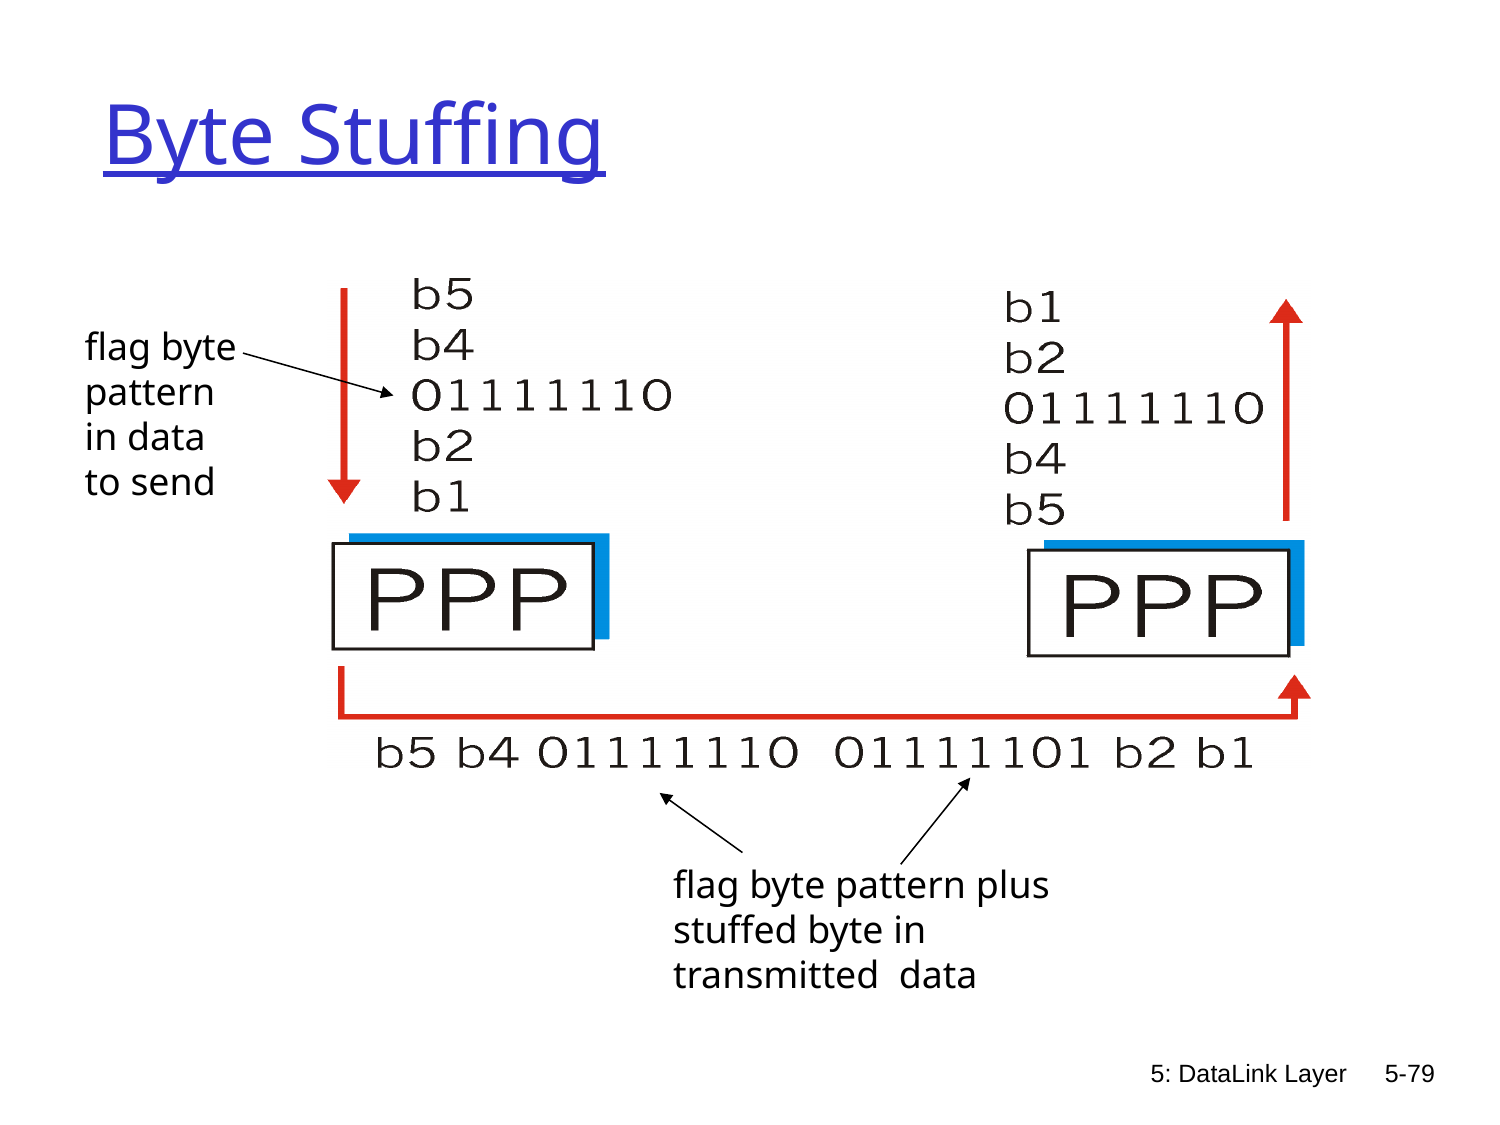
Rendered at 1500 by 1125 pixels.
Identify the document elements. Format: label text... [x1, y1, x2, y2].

footer 5: DataLink Layer [887, 1049, 1338, 1125]
picture [327, 277, 1312, 769]
slide_number 5-79 [1338, 1049, 1451, 1125]
text_box flag byte pattern in data to send [69, 315, 253, 511]
text_box [900, 777, 971, 865]
text_box [659, 792, 743, 853]
text_box flag byte pattern plus stuffed byte in transmitted data [658, 853, 1122, 1004]
title Byte Stuffing [87, 37, 1363, 225]
